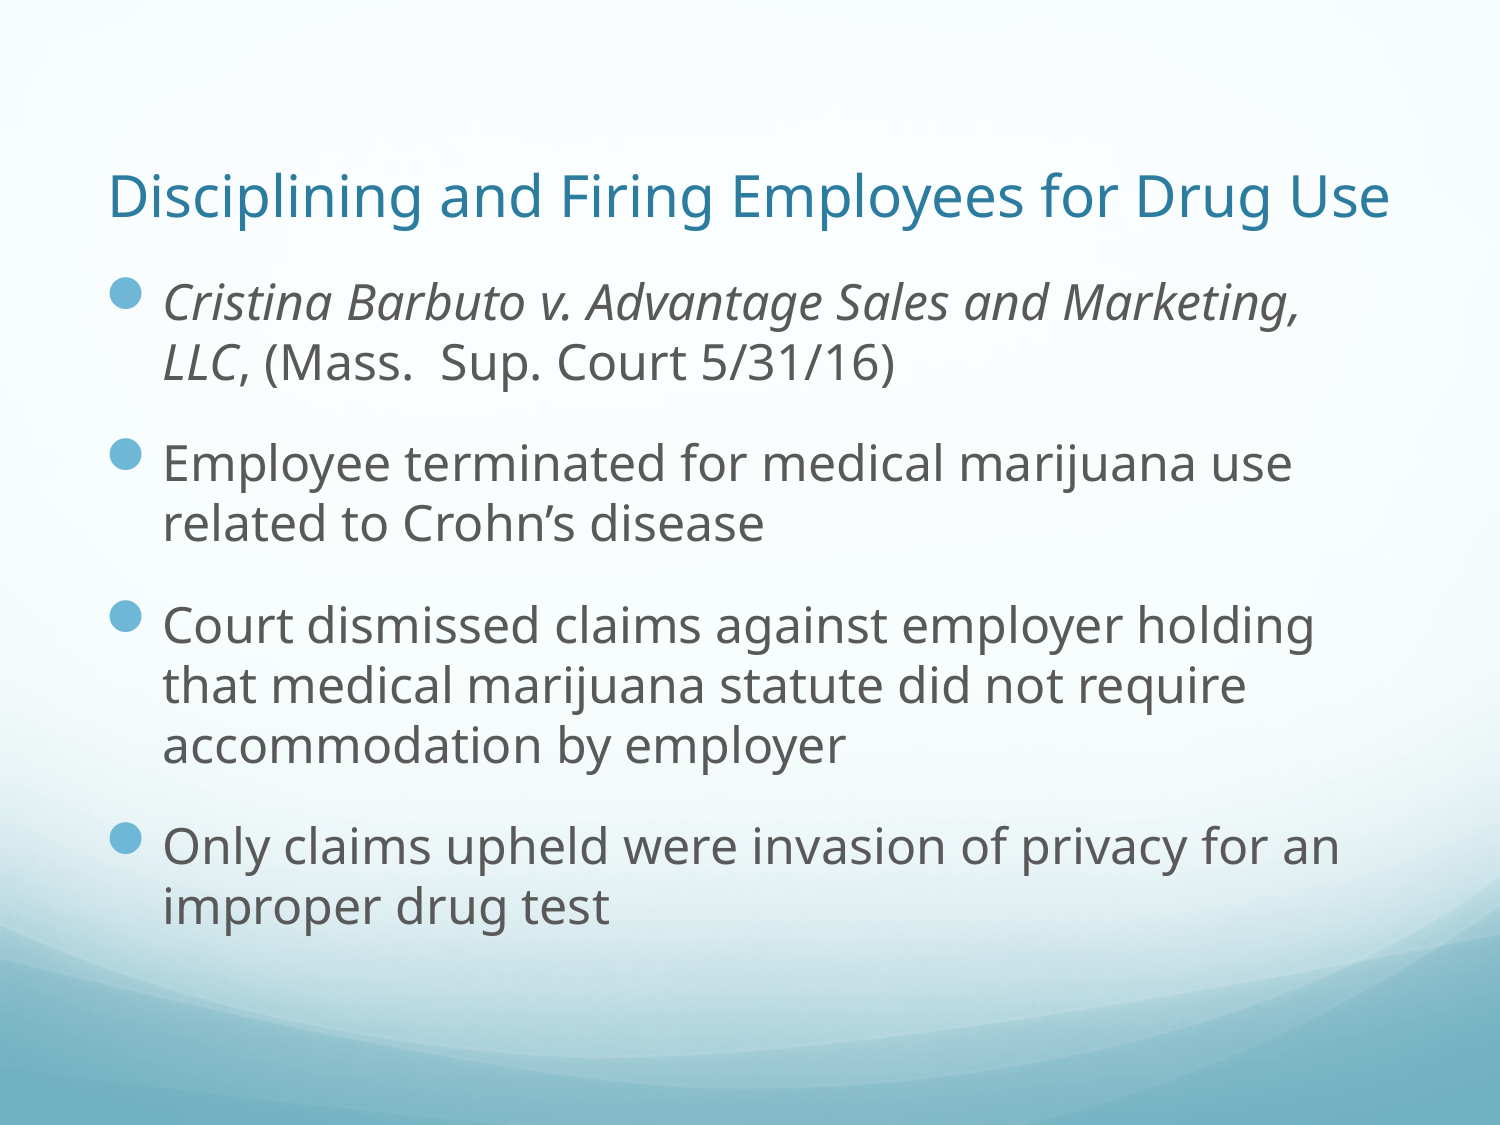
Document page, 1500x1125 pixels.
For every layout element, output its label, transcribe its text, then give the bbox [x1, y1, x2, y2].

list Cristina Barbuto v. Advantage Sales and Marketing, LLC, (Mass. Sup. Court 5/31/16) Employee terminated for medical marijuana use related to Crohn’s disease Court dismissed claims against employer holding that medical marijuana statute did not require accommodation by employer Only claims upheld were invasion of privacy for an improper drug test [90, 262, 1410, 975]
title Disciplining and Firing Employees for Drug Use [90, 17, 1410, 237]
